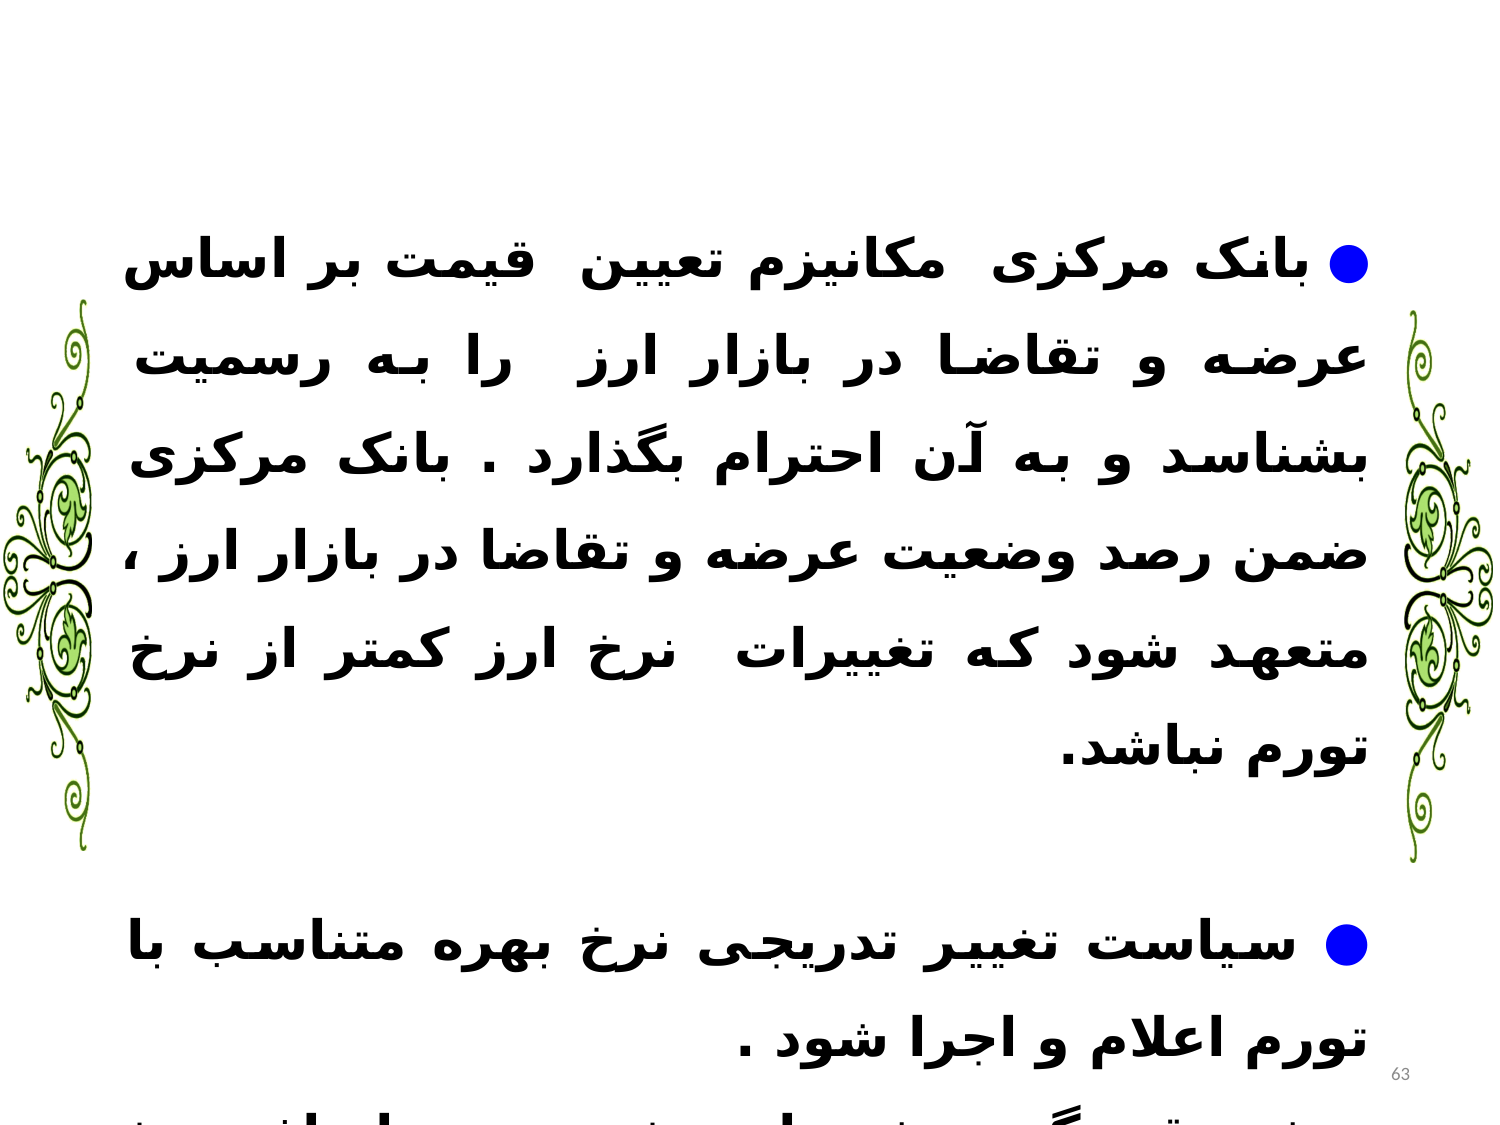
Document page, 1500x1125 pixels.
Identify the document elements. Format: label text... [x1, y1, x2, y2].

slide_number 63 [1074, 1042, 1425, 1103]
text_box ● بانک مرکزی مکانیزم تعیین قیمت بر اساس عرضه و تقاضا در بازار ارز را به رسمیت بشناسد و به آن احترام بگذارد . بانک مرکزی ضمن رصد وضعیت عرضه و تقاضا در بازار ارز ، متعهد شود که تغییرات نرخ ارز کمتر از نرخ تورم نباشد. ● سیاست تغییر تدریجی نرخ بهره متناسب با تورم اعلام و اجرا شود . رشد نقدینگی بیشتر از نرخ تورم به اضافه نرخ رشد اقتصادی نباشد . زمینه حضور منابع مالی بین المللی در اقتصاد فراهم شود . [105, 183, 1386, 1125]
picture [0, 530, 324, 620]
picture [1172, 542, 1500, 631]
